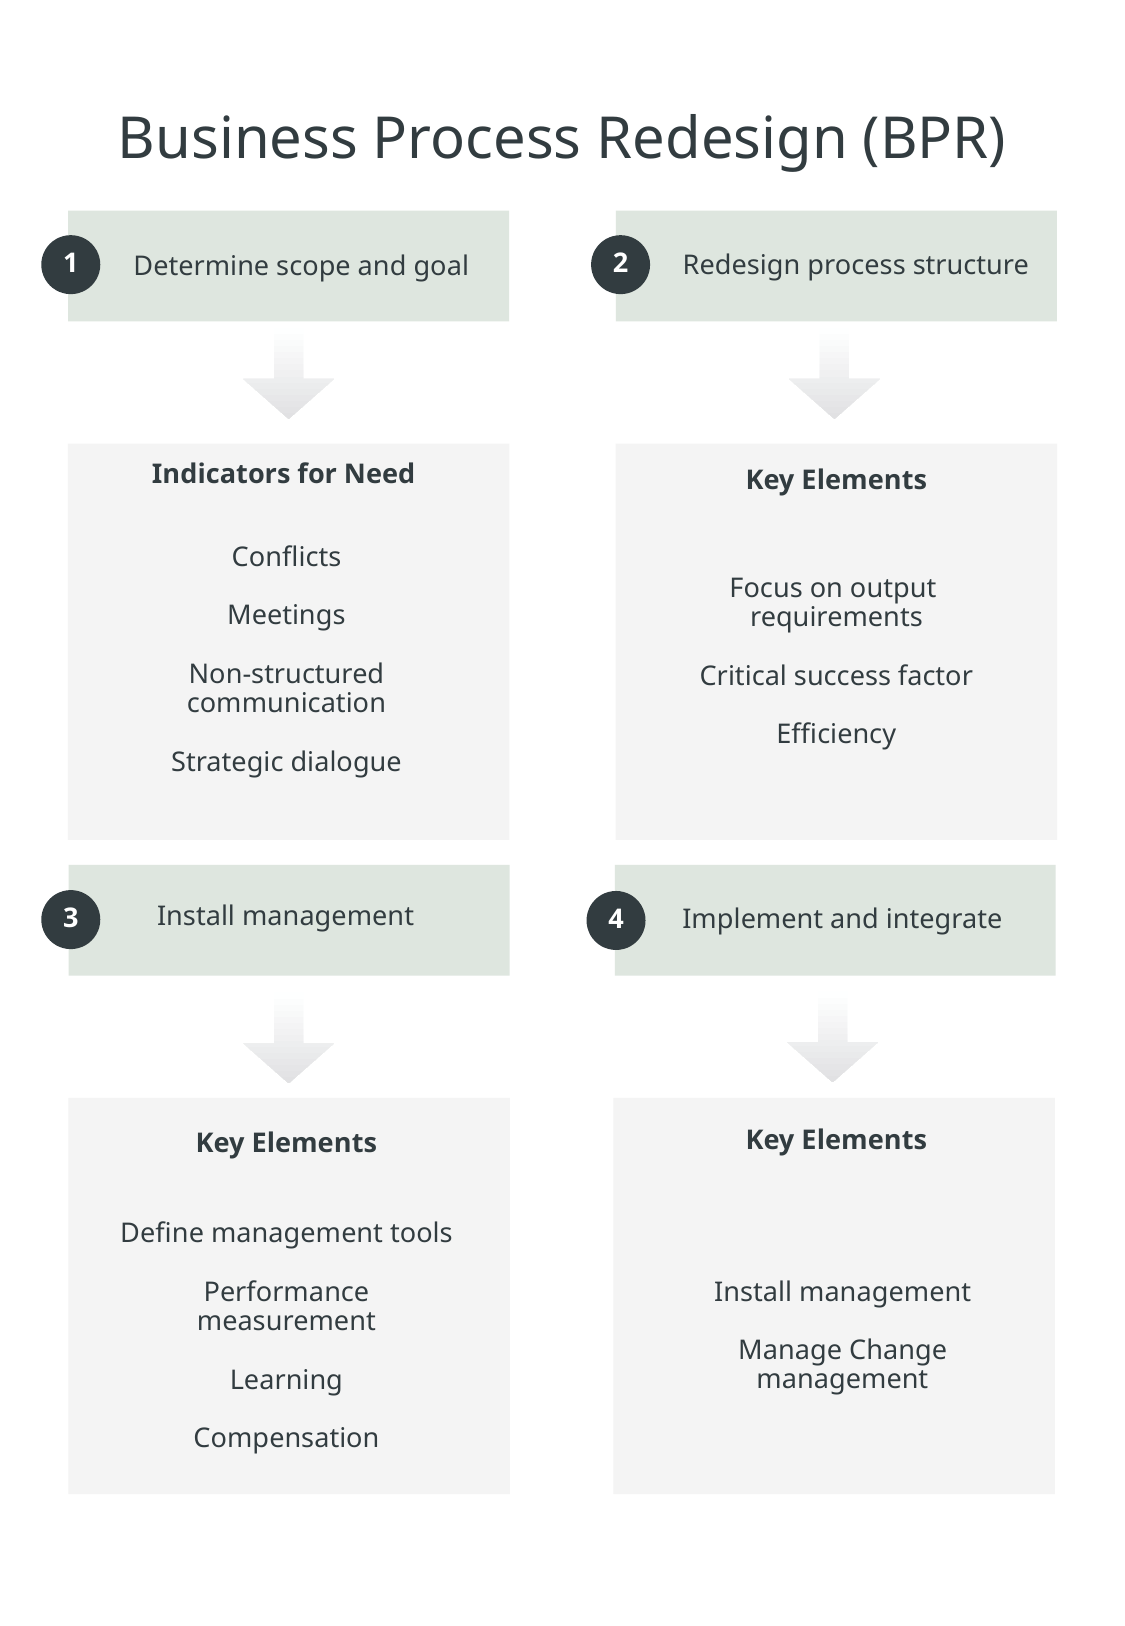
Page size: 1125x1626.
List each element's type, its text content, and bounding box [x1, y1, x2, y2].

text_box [41, 234, 101, 295]
text_box [613, 1097, 1055, 1495]
text_box Business Process Redesign (BPR) [71, 113, 1054, 170]
text_box Indicators for Need [143, 459, 425, 490]
text_box [615, 210, 1057, 322]
text_box [787, 991, 878, 1083]
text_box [590, 234, 651, 295]
text_box [243, 992, 335, 1084]
text_box [243, 328, 335, 419]
text_box Implement and integrate [681, 905, 1004, 935]
text_box [67, 443, 510, 840]
text_box Conflicts Meetings Non-structured communication Strategic dialogue [120, 542, 453, 778]
text_box Key Elements [695, 466, 977, 496]
text_box [789, 328, 880, 419]
text_box Focus on output requirements Critical success factor Efficiency [674, 573, 998, 750]
text_box Install management [140, 902, 438, 932]
text_box Install management Manage Change management [672, 1277, 1013, 1395]
text_box [68, 210, 510, 322]
text_box [68, 1097, 510, 1495]
text_box [615, 443, 1058, 840]
text_box Define management tools Performance measurement Learning Compensation [110, 1219, 462, 1454]
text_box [41, 889, 101, 950]
text_box Key Elements [695, 1126, 977, 1156]
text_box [586, 890, 646, 951]
text_box [614, 864, 1056, 976]
text_box Key Elements [145, 1128, 428, 1159]
text_box Determine scope and goal [119, 252, 483, 282]
text_box Redesign process structure [680, 251, 1032, 281]
text_box [68, 864, 510, 976]
